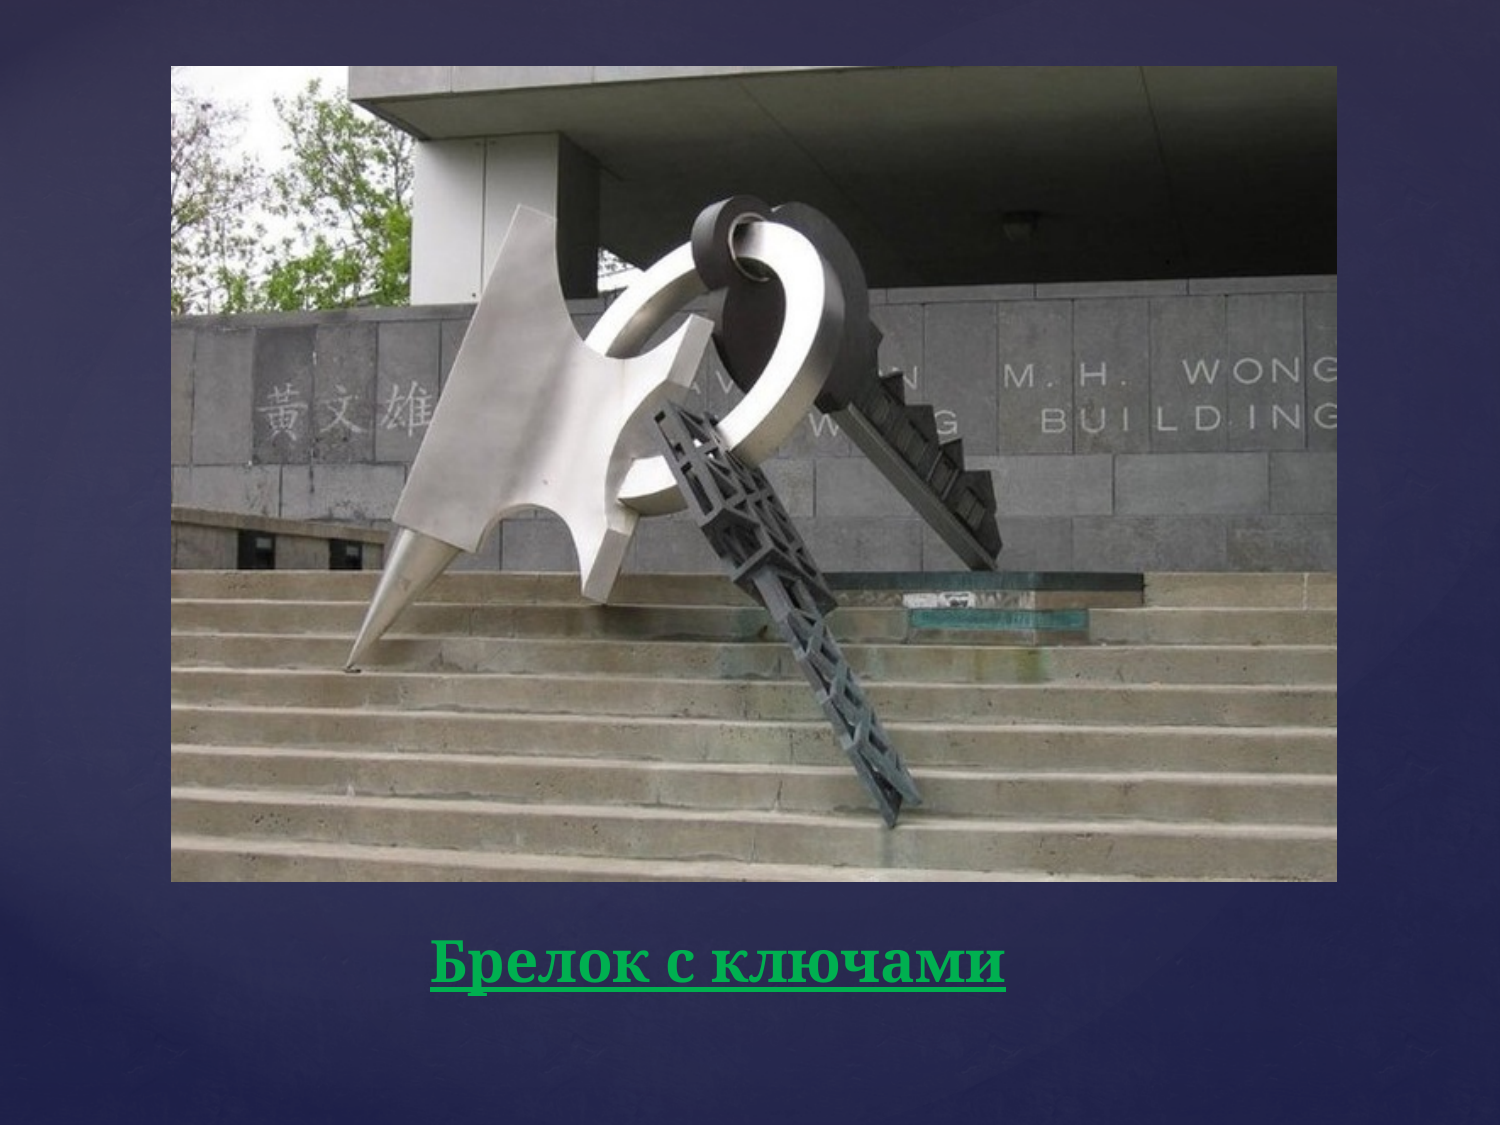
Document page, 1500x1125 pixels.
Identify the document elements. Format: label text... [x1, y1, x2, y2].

picture [170, 65, 1338, 882]
text_box Брелок с ключами [415, 916, 1021, 1002]
